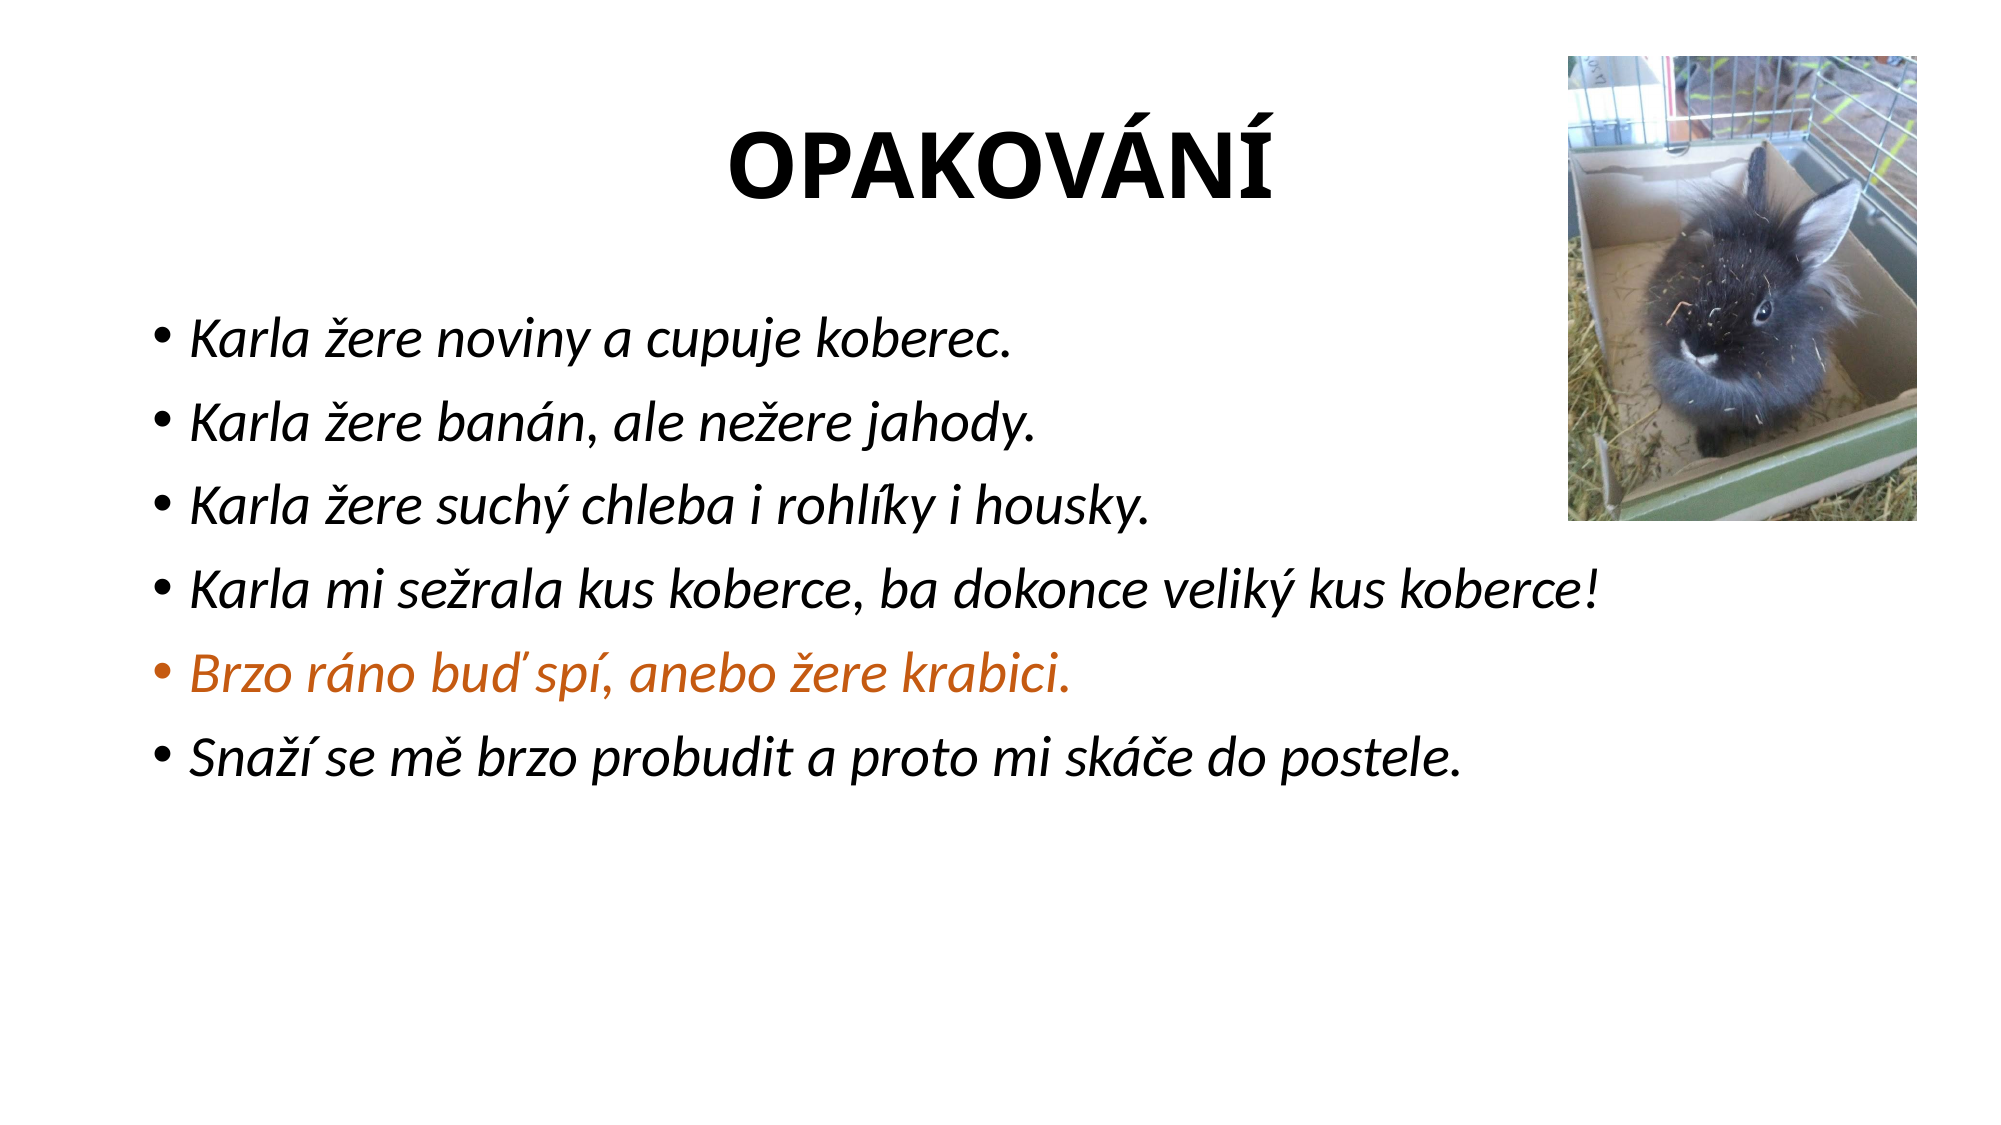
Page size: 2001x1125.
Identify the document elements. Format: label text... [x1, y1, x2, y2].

title OPAKOVÁNÍ [137, 59, 1568, 278]
picture [1568, 56, 1917, 521]
list Karla žere noviny a cupuje koberec. Karla žere banán, ale nežere jahody. Karla žere suchý chleba i rohlíky i housky. Karla mi sežrala kus koberce, ba dokonce veliký kus koberce! Brzo ráno buď spí, anebo žere krabici. Snaží se mě brzo probudit a proto mi skáče do postele. [137, 299, 1863, 1014]
